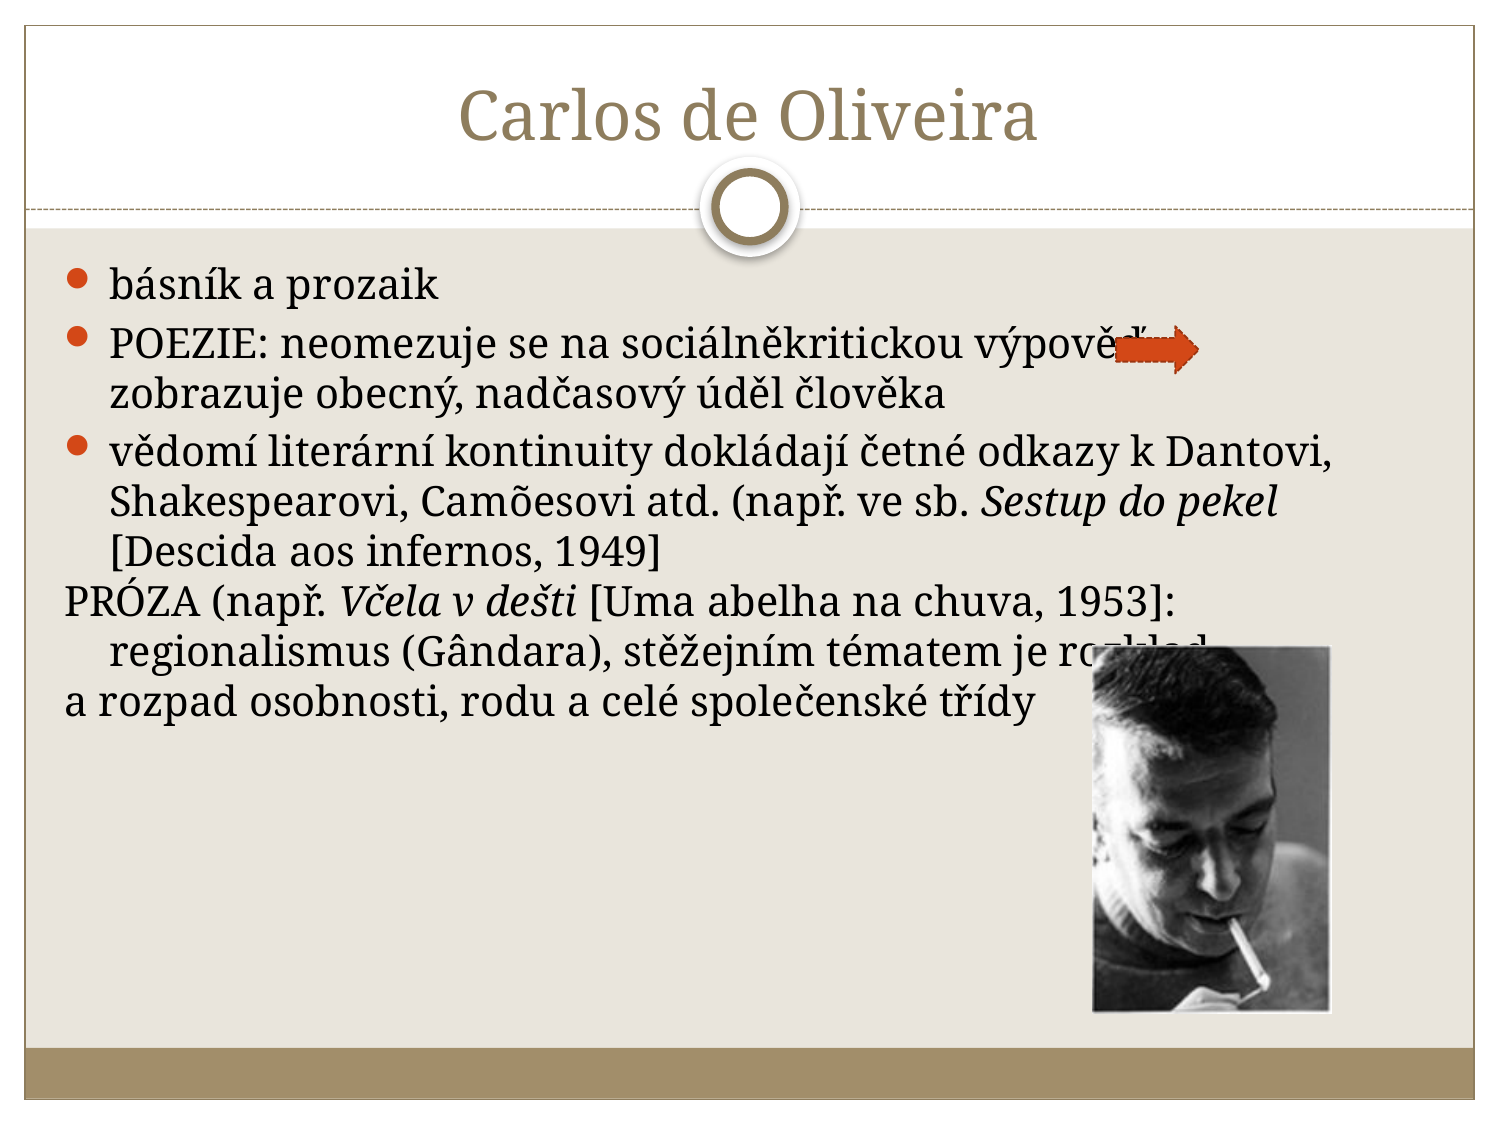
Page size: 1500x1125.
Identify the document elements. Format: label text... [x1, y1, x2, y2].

text_box [1115, 325, 1200, 375]
list básník a prozaik POEZIE: neomezuje se na sociálněkritickou výpověď zobrazuje obecný, nadčasový úděl člověka vědomí literární kontinuity dokládají četné odkazy k Dantovi, Shakespearovi, Camõesovi atd. (např. ve sb. Sestup do pekel [Descida aos infernos, 1949] PRÓZA (např. Včela v dešti [Uma abelha na chuva, 1953]: regionalismus (Gândara), stěžejním tématem je rozklad a rozpad osobnosti, rodu a celé společenské třídy [49, 250, 1445, 1001]
title Carlos de Oliveira [49, 37, 1450, 162]
picture [1092, 644, 1332, 1015]
